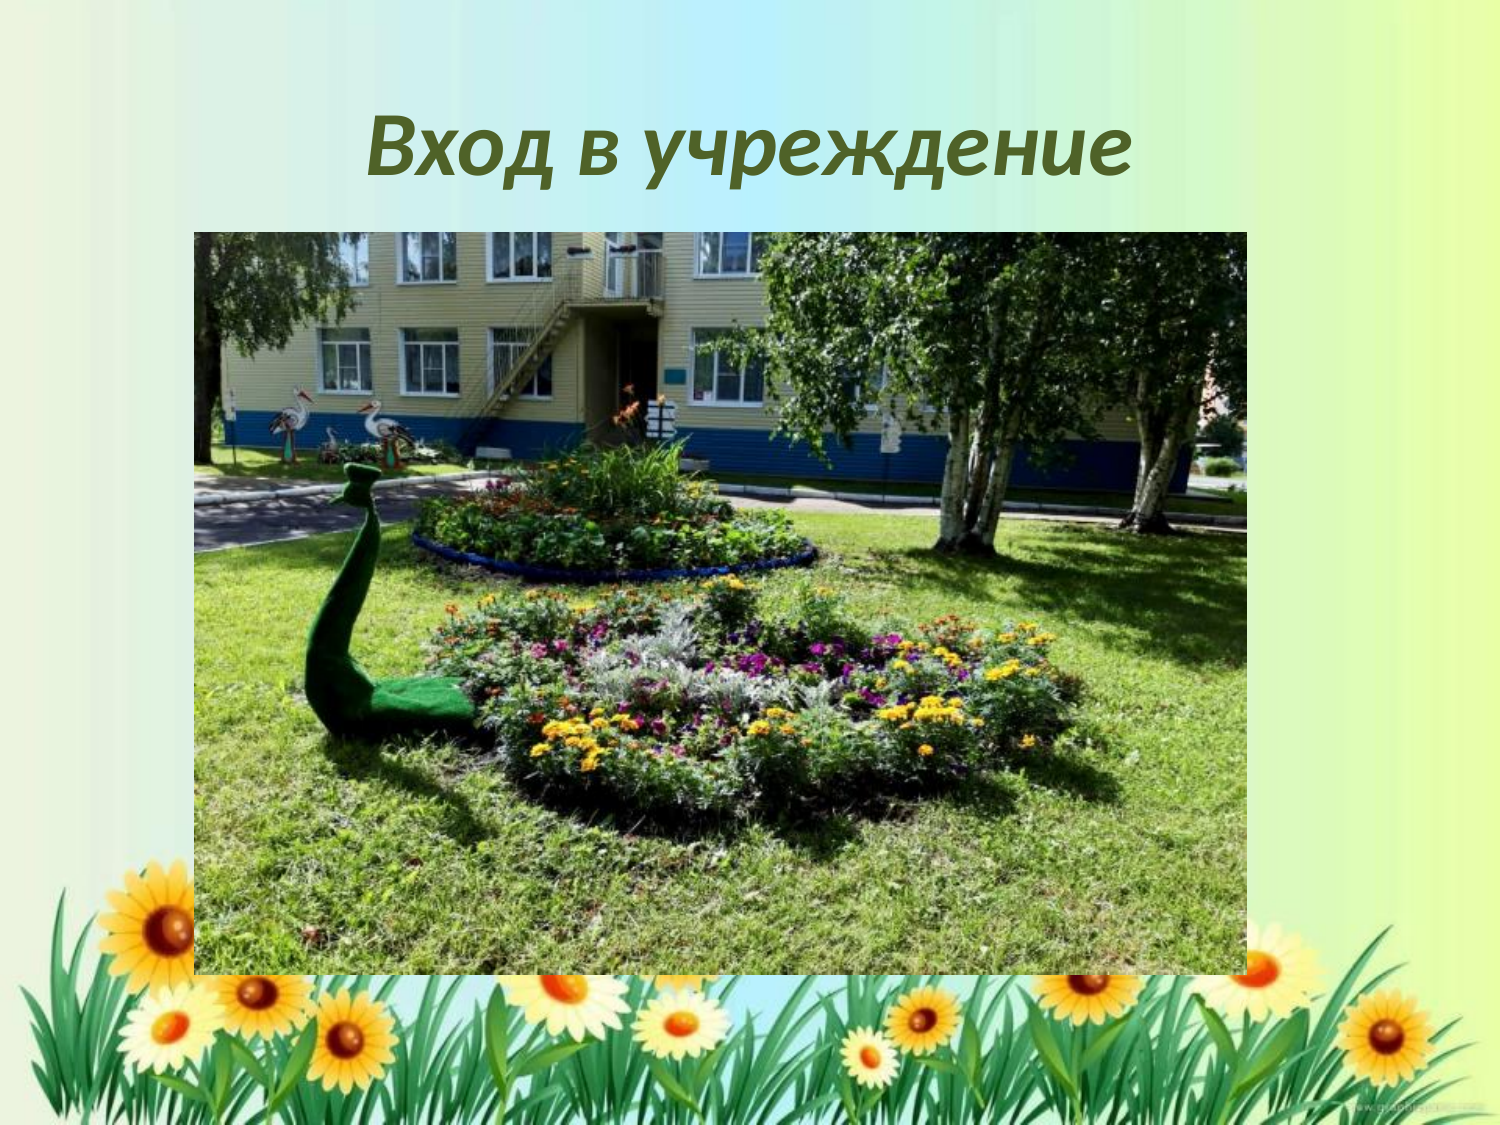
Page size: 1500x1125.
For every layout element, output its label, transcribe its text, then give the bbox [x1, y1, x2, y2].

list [194, 232, 1247, 976]
picture [0, 0, 1500, 1125]
title Вход в учреждение [75, 45, 1425, 233]
